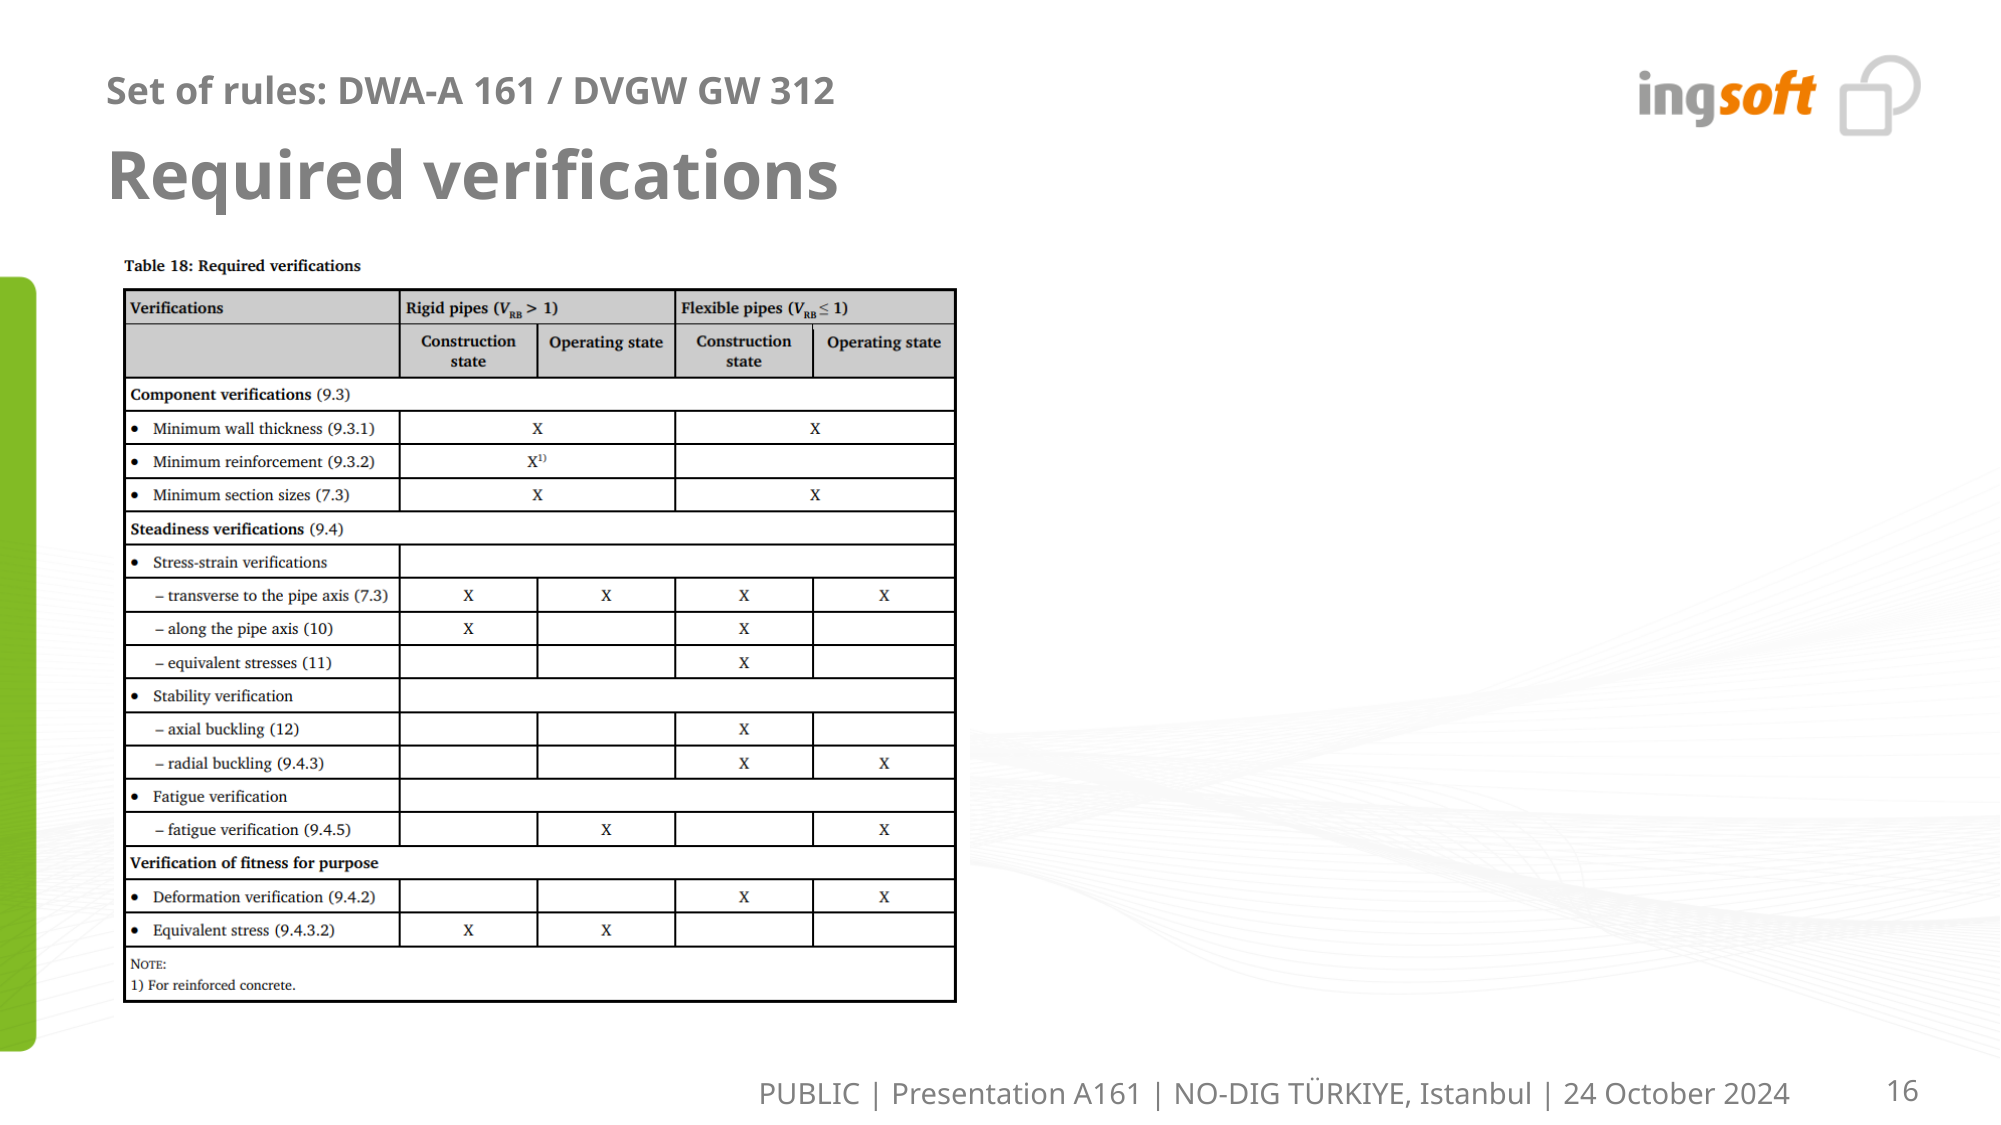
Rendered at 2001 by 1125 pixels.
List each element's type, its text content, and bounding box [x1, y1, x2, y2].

slide_number 16 [1801, 1062, 1920, 1122]
picture [0, 0, 2000, 1125]
list Set of rules: DWA-A 161 / DVGW GW 312 [106, 53, 1565, 113]
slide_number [105, 1063, 1792, 1124]
title Required verifications [106, 113, 1564, 213]
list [113, 251, 970, 1026]
